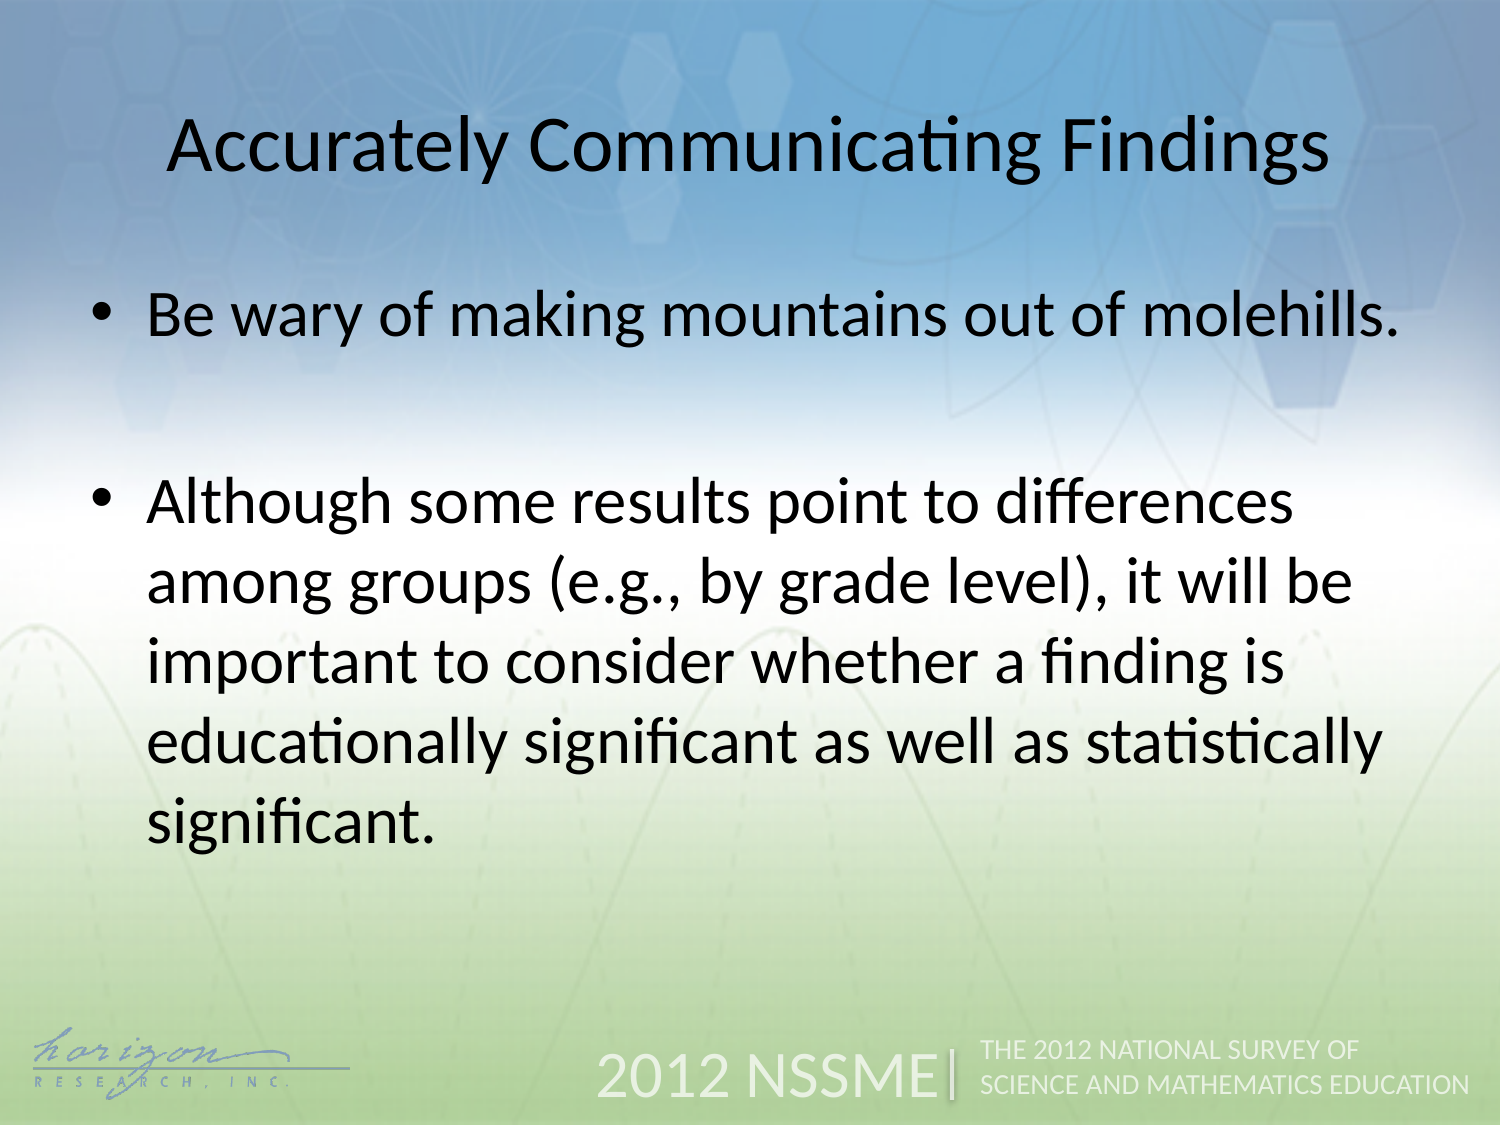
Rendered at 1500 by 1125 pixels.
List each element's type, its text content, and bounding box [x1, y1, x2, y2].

title Accurately Communicating Findings [75, 45, 1425, 233]
picture [0, 0, 1500, 1125]
list Be wary of making mountains out of molehills. Although some results point to differences among groups (e.g., by grade level), it will be important to consider whether a finding is educationally significant as well as statistically significant. [75, 262, 1425, 1005]
